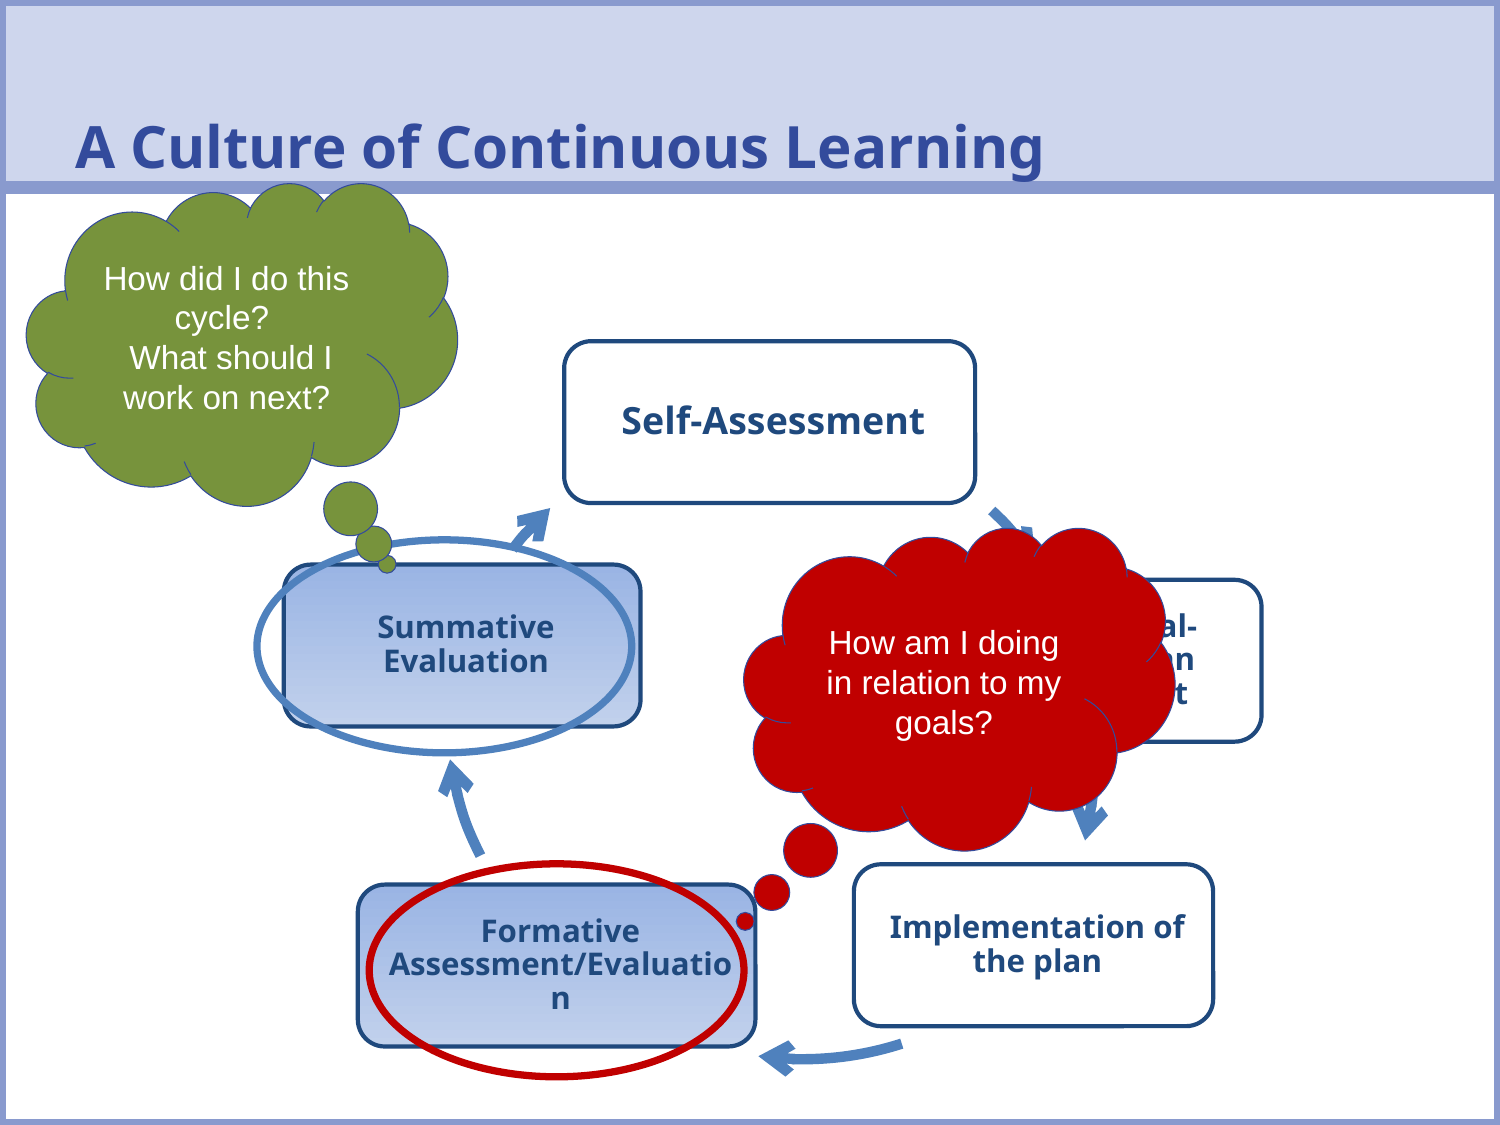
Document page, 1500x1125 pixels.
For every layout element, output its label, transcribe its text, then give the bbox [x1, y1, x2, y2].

title A Culture of Continuous Learning [0, 0, 1500, 194]
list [99, 340, 1442, 1100]
text_box How did I do this cycle? What should I work on next? [26, 183, 458, 462]
